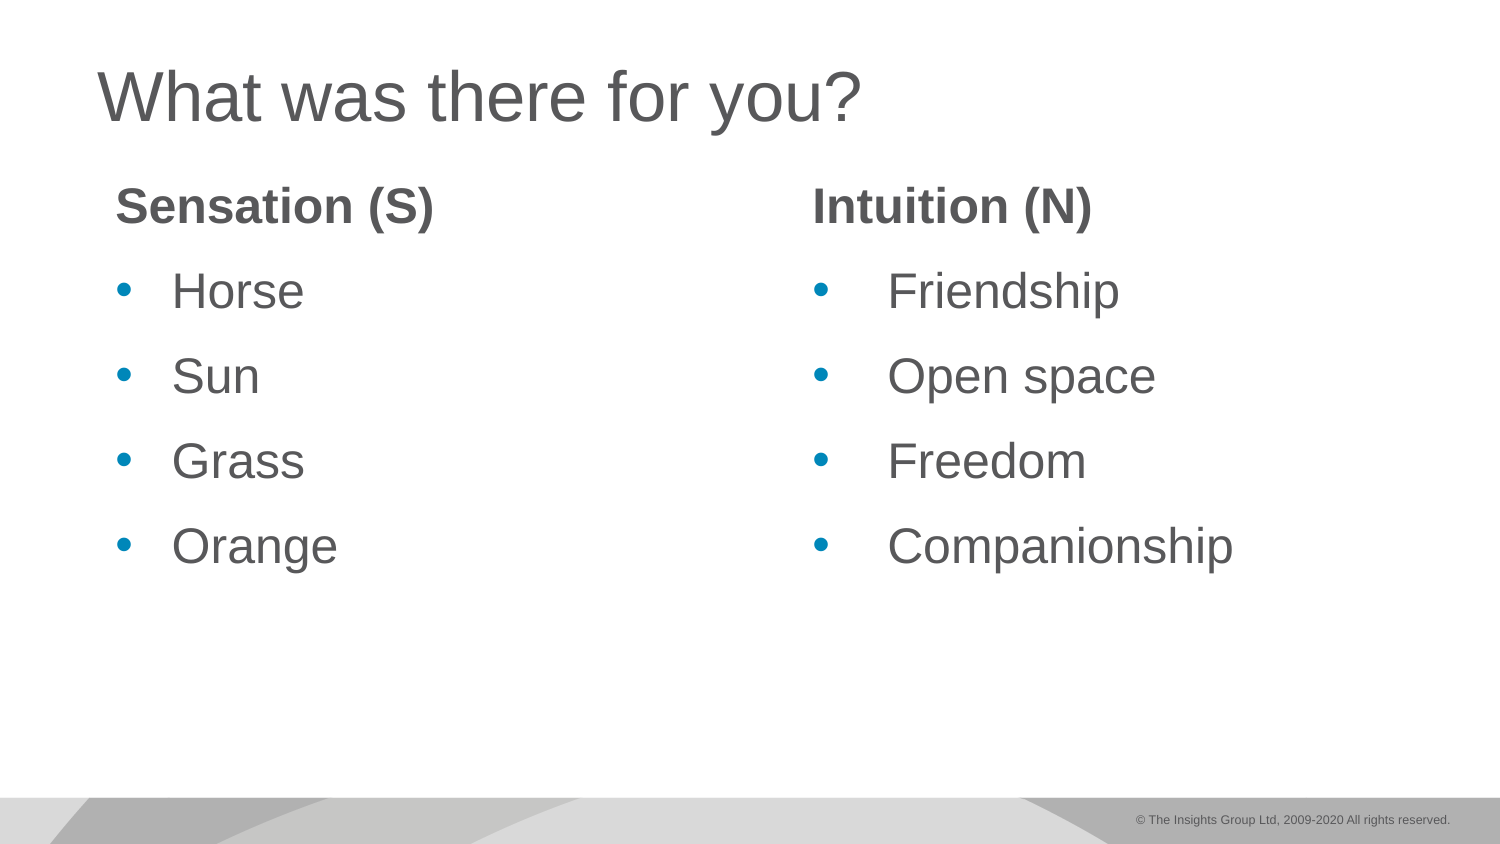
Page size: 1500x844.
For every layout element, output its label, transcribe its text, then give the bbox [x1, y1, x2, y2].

list Sensation (S) Horse Sun Grass Orange [100, 166, 739, 725]
picture [0, 791, 1500, 844]
title What was there for you? [82, 23, 1412, 164]
list Intuition (N)​ Friendship Open space​ Freedom ​Companionship [797, 166, 1465, 725]
